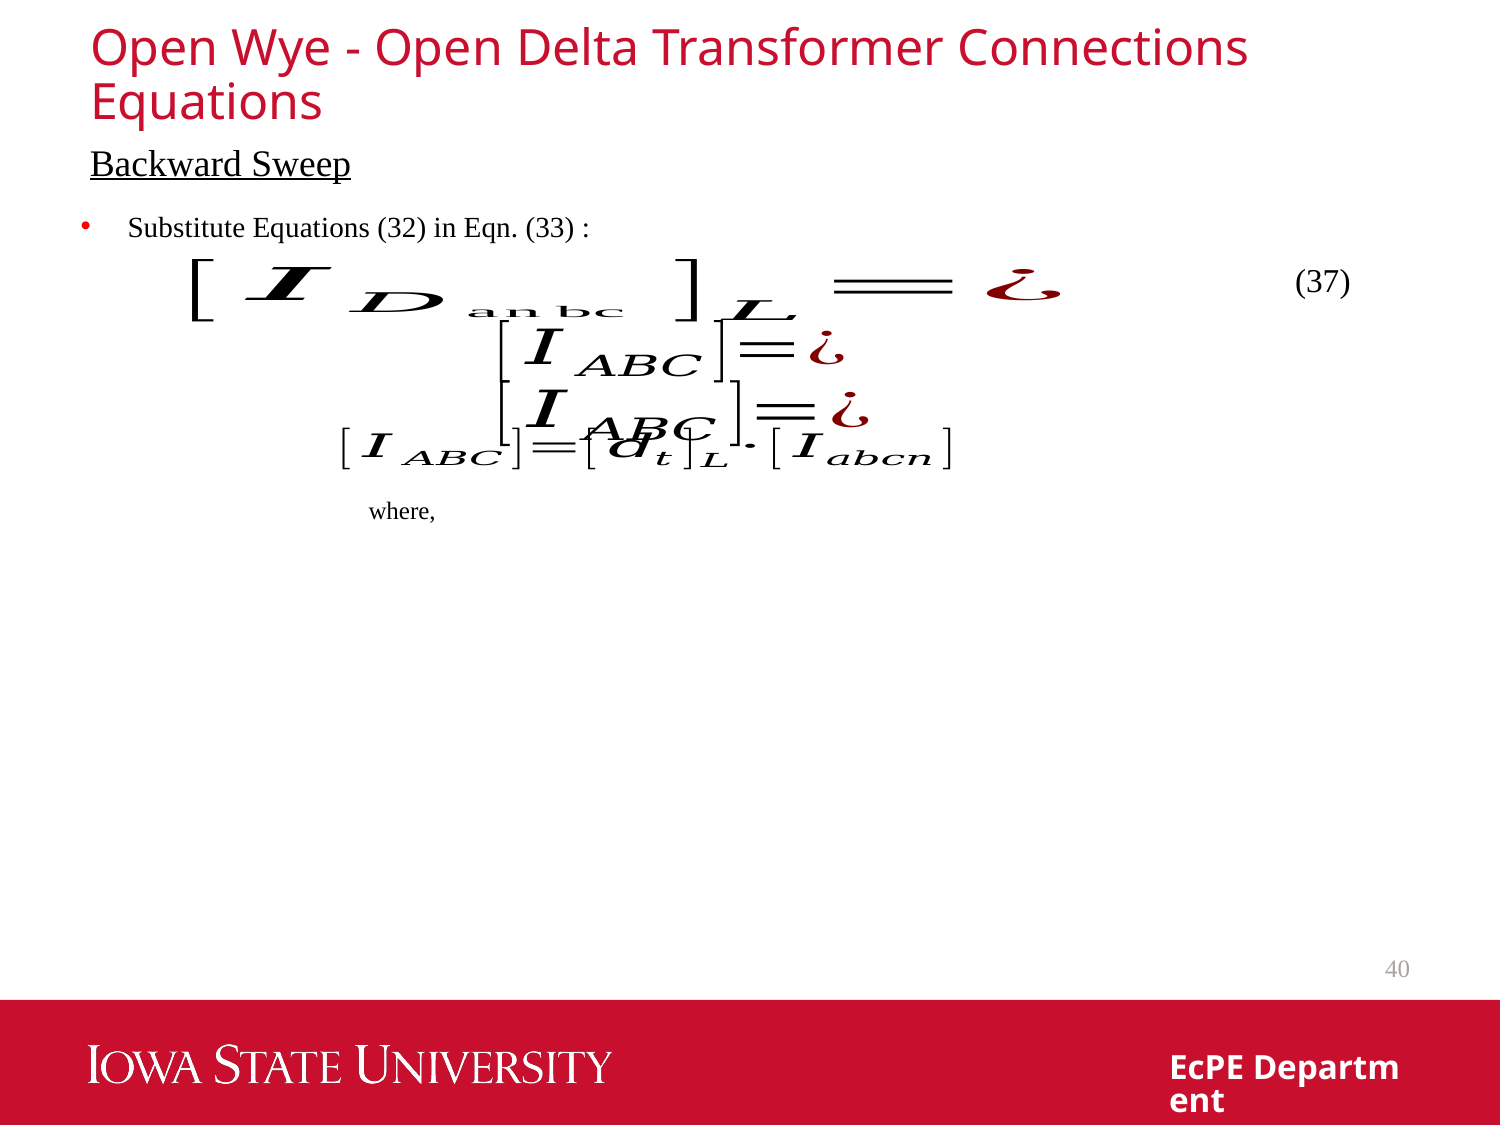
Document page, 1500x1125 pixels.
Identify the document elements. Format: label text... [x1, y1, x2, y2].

footer EcPE Department [1154, 1038, 1425, 1099]
text_box (37) [1280, 252, 1366, 307]
picture [87, 1044, 613, 1088]
text_box Substitute Equations (32) in Eqn. (33) : [65, 200, 1290, 251]
slide_number 40 [1074, 937, 1425, 998]
text_box Backward Sweep [74, 131, 825, 191]
title Open Wye - Open Delta Transformer Connections Equations [74, 24, 1426, 128]
